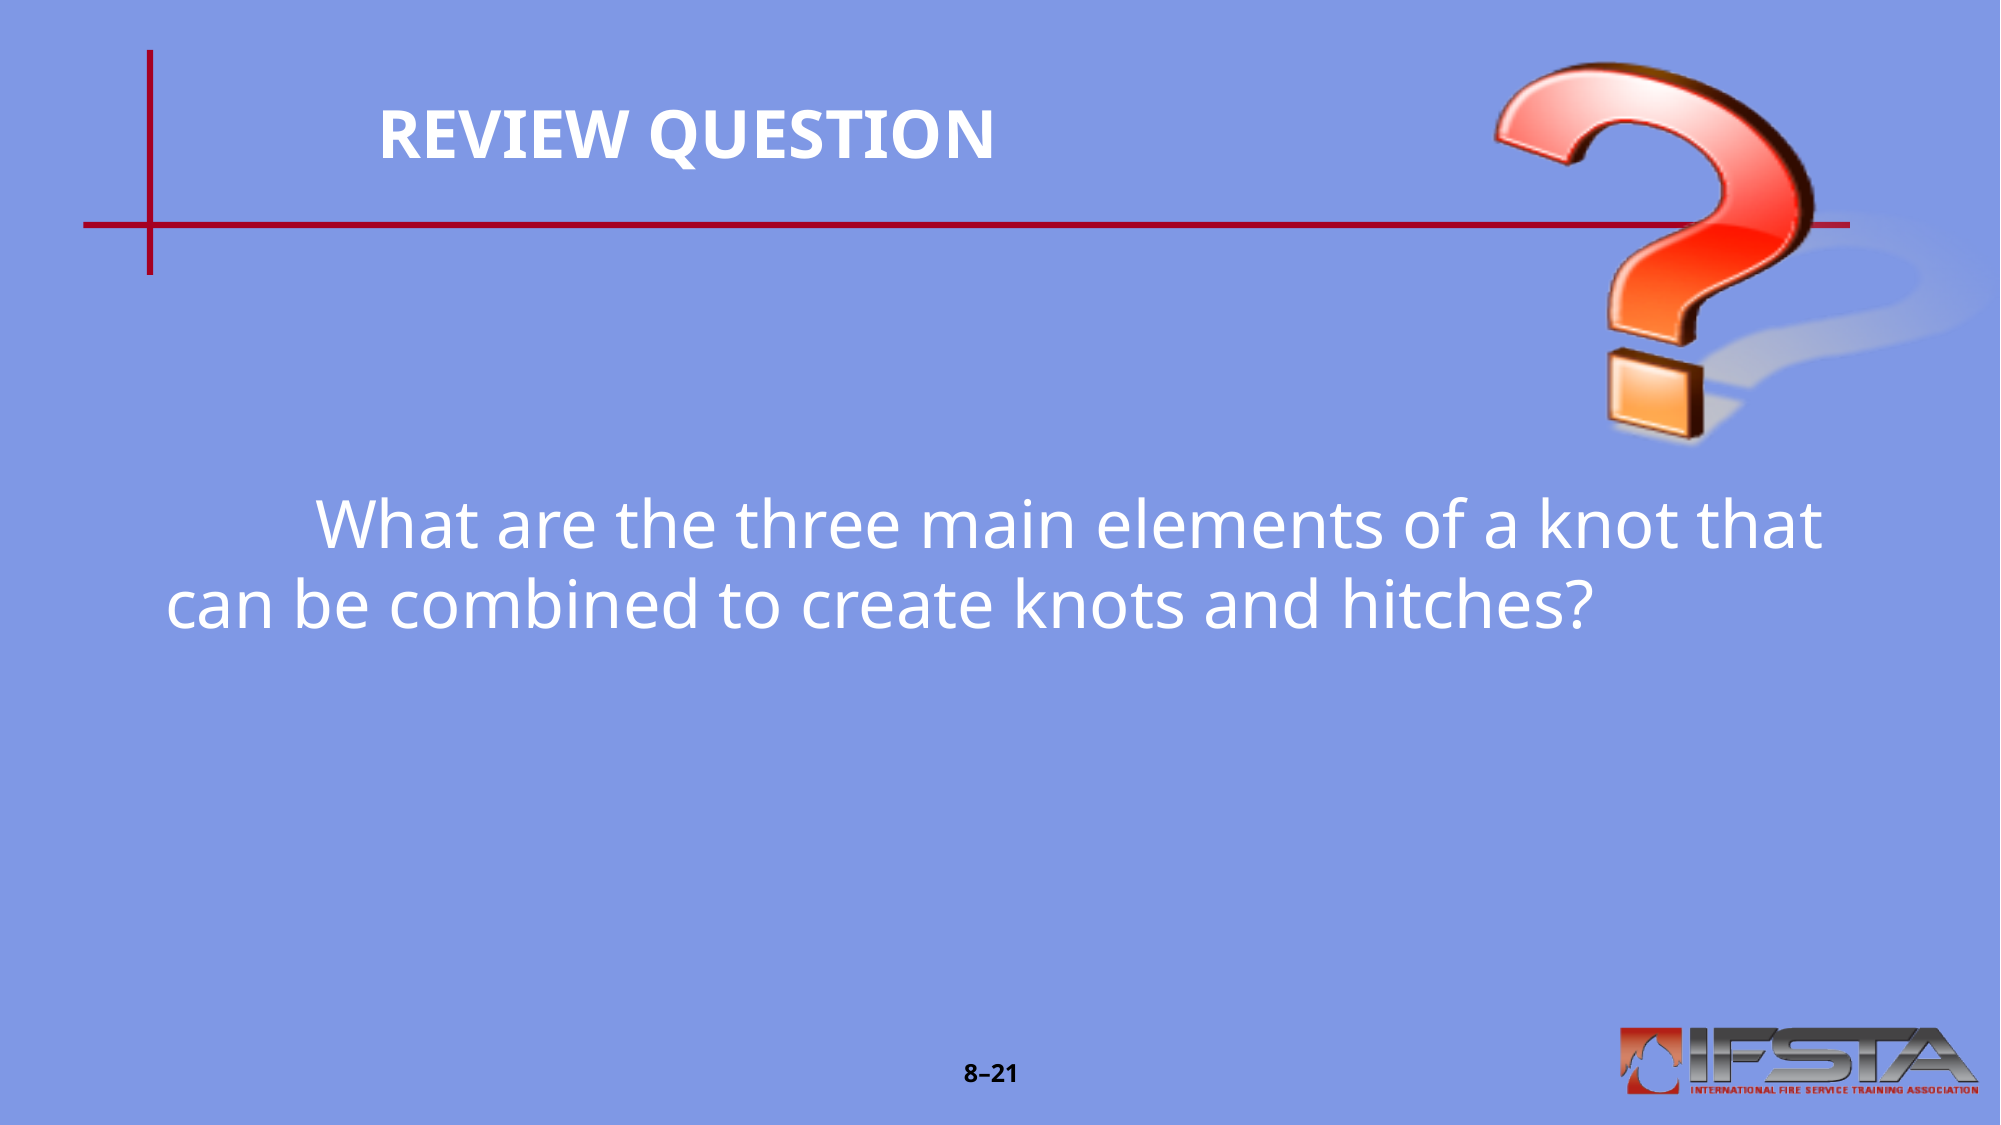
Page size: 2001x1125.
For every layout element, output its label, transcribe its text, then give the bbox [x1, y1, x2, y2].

slide_number 8–21 [783, 1050, 1200, 1125]
picture [1416, 37, 2000, 475]
picture [1620, 1027, 1980, 1097]
list What are the three main elements of a knot that can be combined to create knots and hitches? [150, 287, 1850, 975]
title REVIEW QUESTION [362, 99, 1638, 225]
